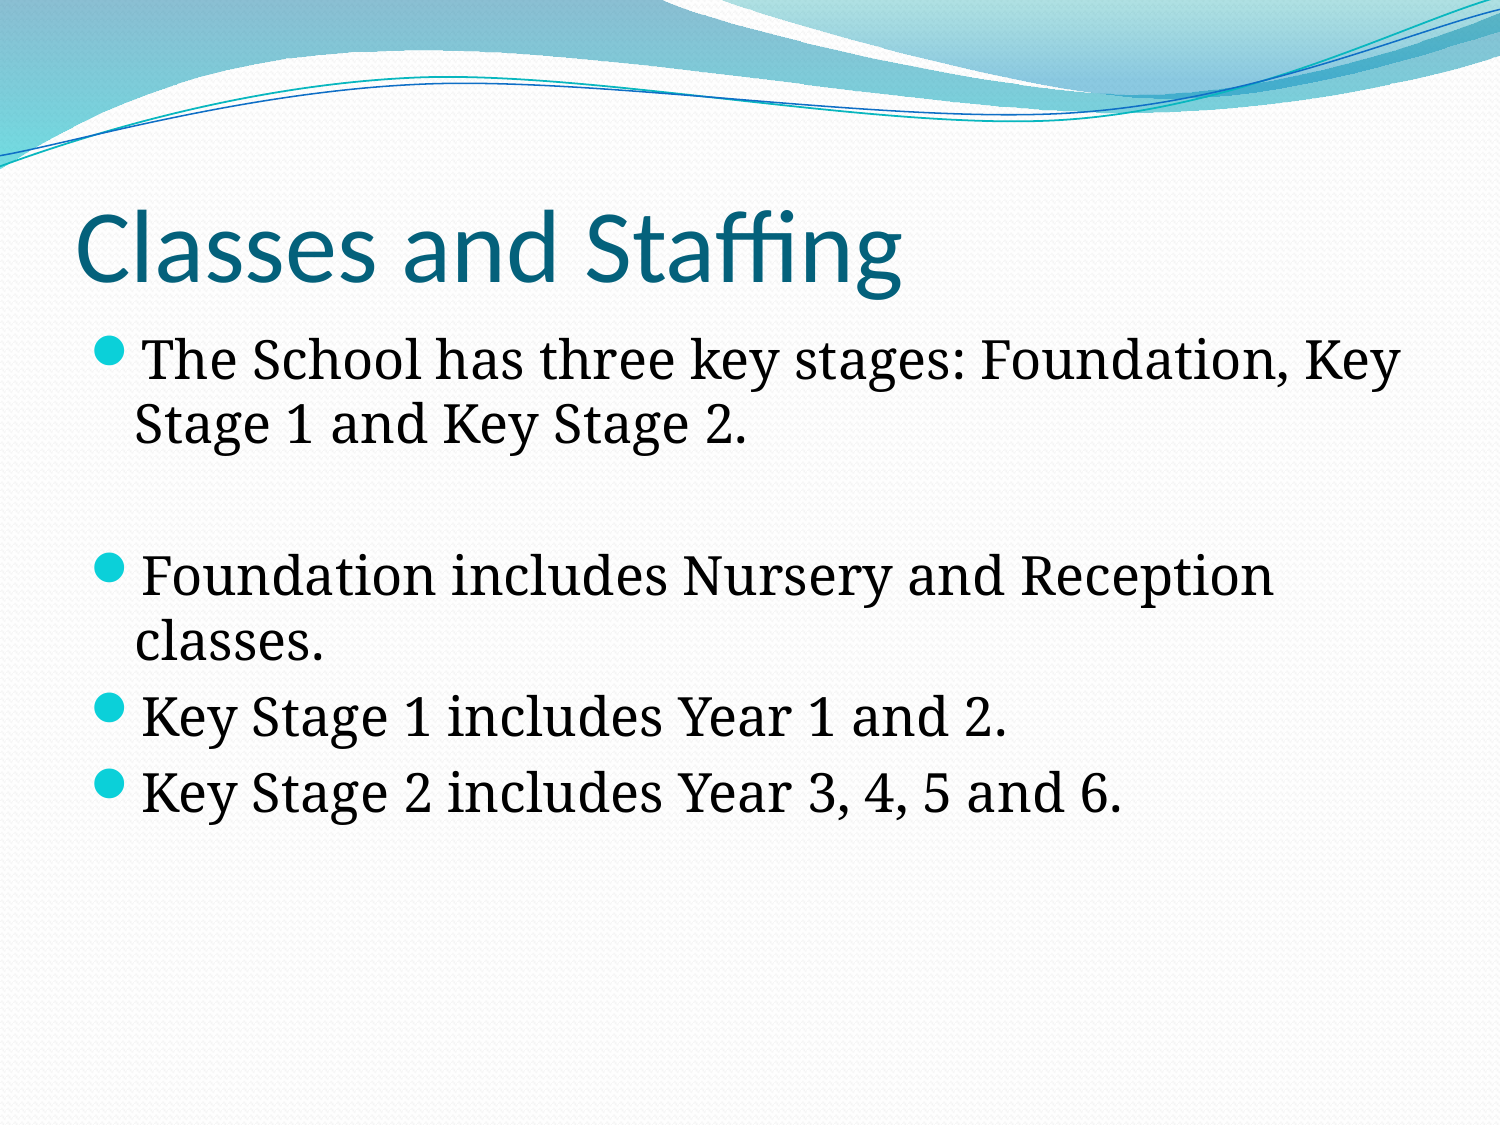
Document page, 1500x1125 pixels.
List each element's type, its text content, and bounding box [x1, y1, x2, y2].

title Classes and Staffing [74, 115, 1426, 304]
list The School has three key stages: Foundation, Key Stage 1 and Key Stage 2. Foundation includes Nursery and Reception classes. Key Stage 1 includes Year 1 and 2. Key Stage 2 includes Year 3, 4, 5 and 6. [74, 317, 1426, 1038]
